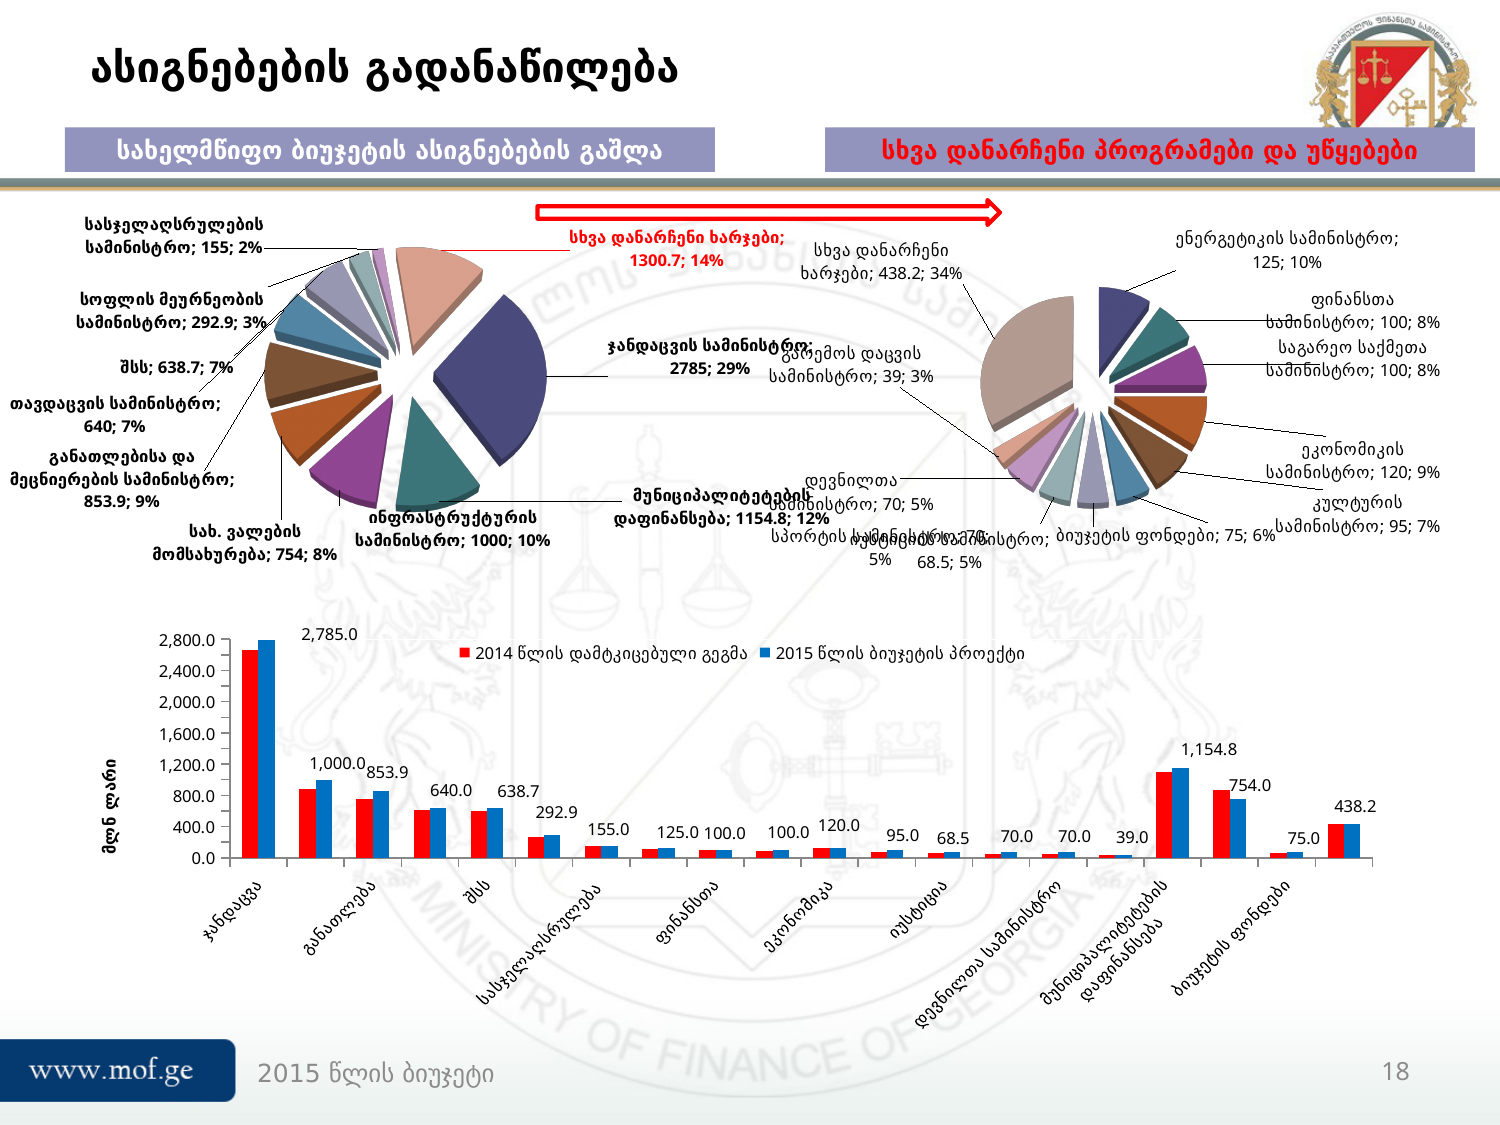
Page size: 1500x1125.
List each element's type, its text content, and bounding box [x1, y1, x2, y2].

text_box [835, 198, 1003, 224]
slide_number 18 [1227, 1042, 1425, 1103]
chart [9, 203, 1442, 599]
text_box სხვა დანარჩენი პროგრამები და უწყებები [825, 127, 1475, 172]
footer 2015 წლის ბიუჯეტი [242, 1046, 1227, 1103]
title ასიგნებების გადანაწილება [75, 45, 1425, 88]
chart [73, 621, 1412, 1036]
text_box სახელმწიფო ბიუჯეტის ასიგნებების გაშლა [64, 127, 715, 172]
picture [0, 0, 1500, 1125]
